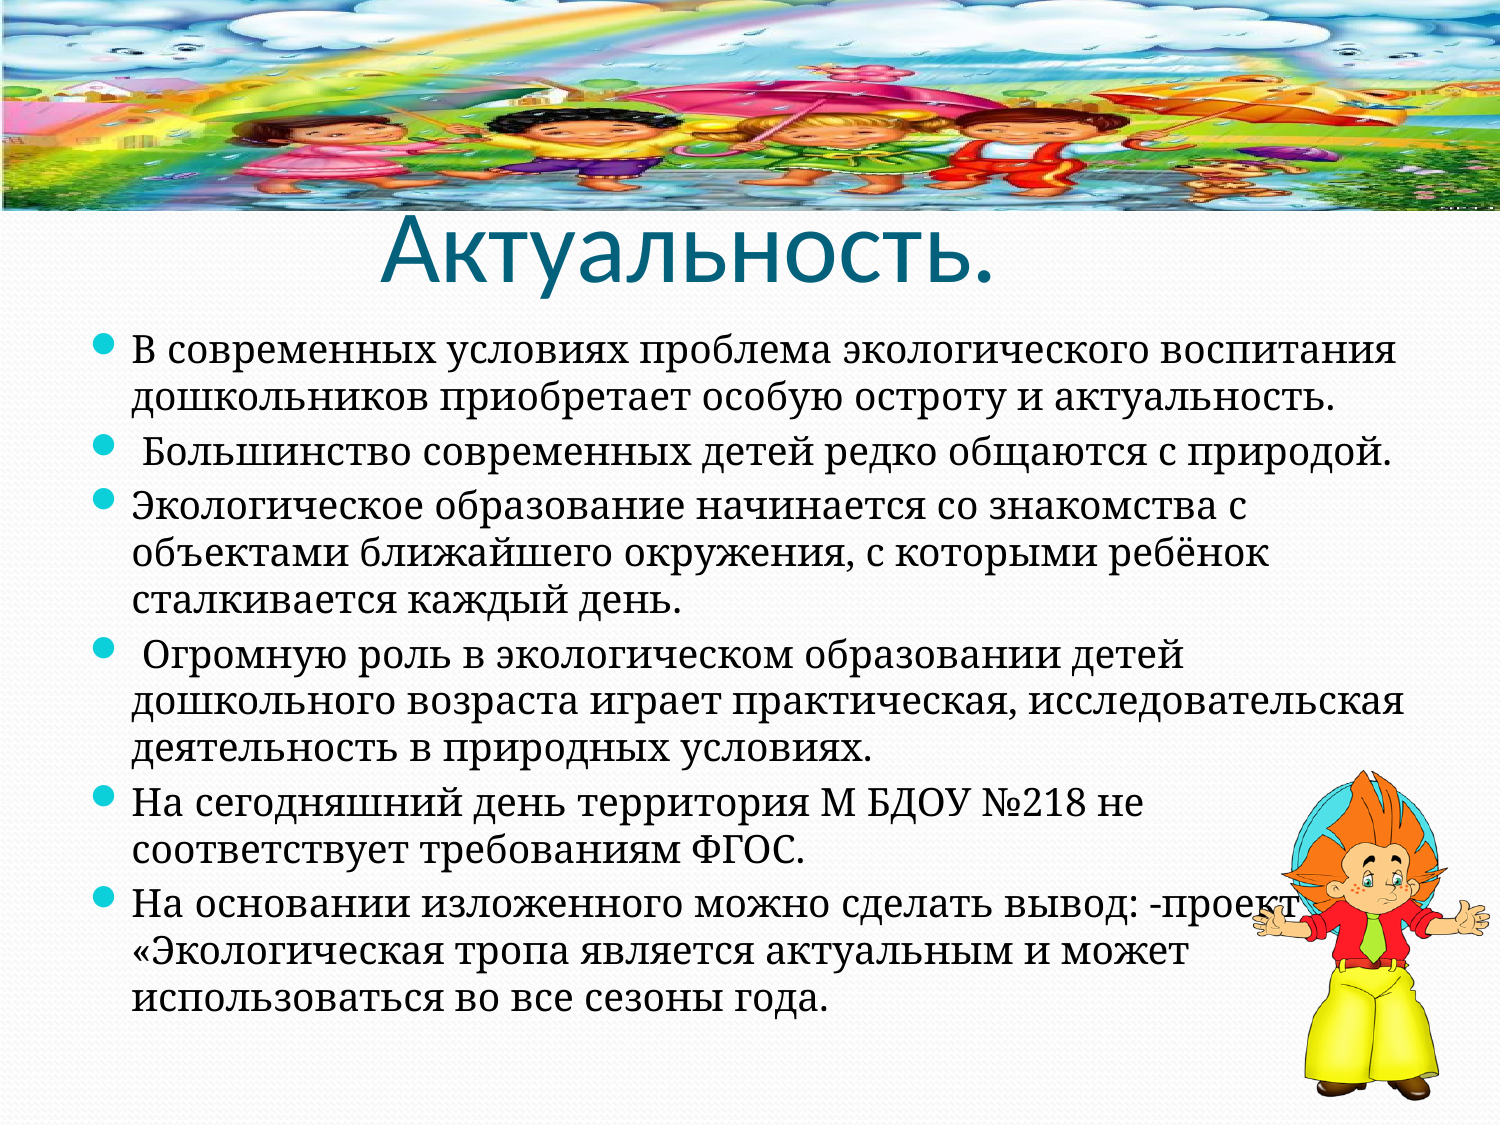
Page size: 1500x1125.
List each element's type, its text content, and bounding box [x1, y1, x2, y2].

picture [0, 0, 1500, 212]
list В современных условиях проблема экологического воспитания дошкольников приобретает особую остроту и актуальность. Большинство современных детей редко общаются с природой. Экологическое образование начинается со знакомства с объектами ближайшего окружения, с которыми ребёнок сталкивается каждый день. Огромную роль в экологическом образовании детей дошкольного возраста играет практическая, исследовательская деятельность в природных условиях. На сегодняшний день территория М БДОУ №218 не соответствует требованиям ФГОС. На основании изложенного можно сделать вывод: -проект «Экологическая тропа является актуальным и может использоваться во все сезоны года. [75, 317, 1425, 1038]
title Актуальность. [75, 224, 1425, 303]
picture [1241, 761, 1500, 1102]
